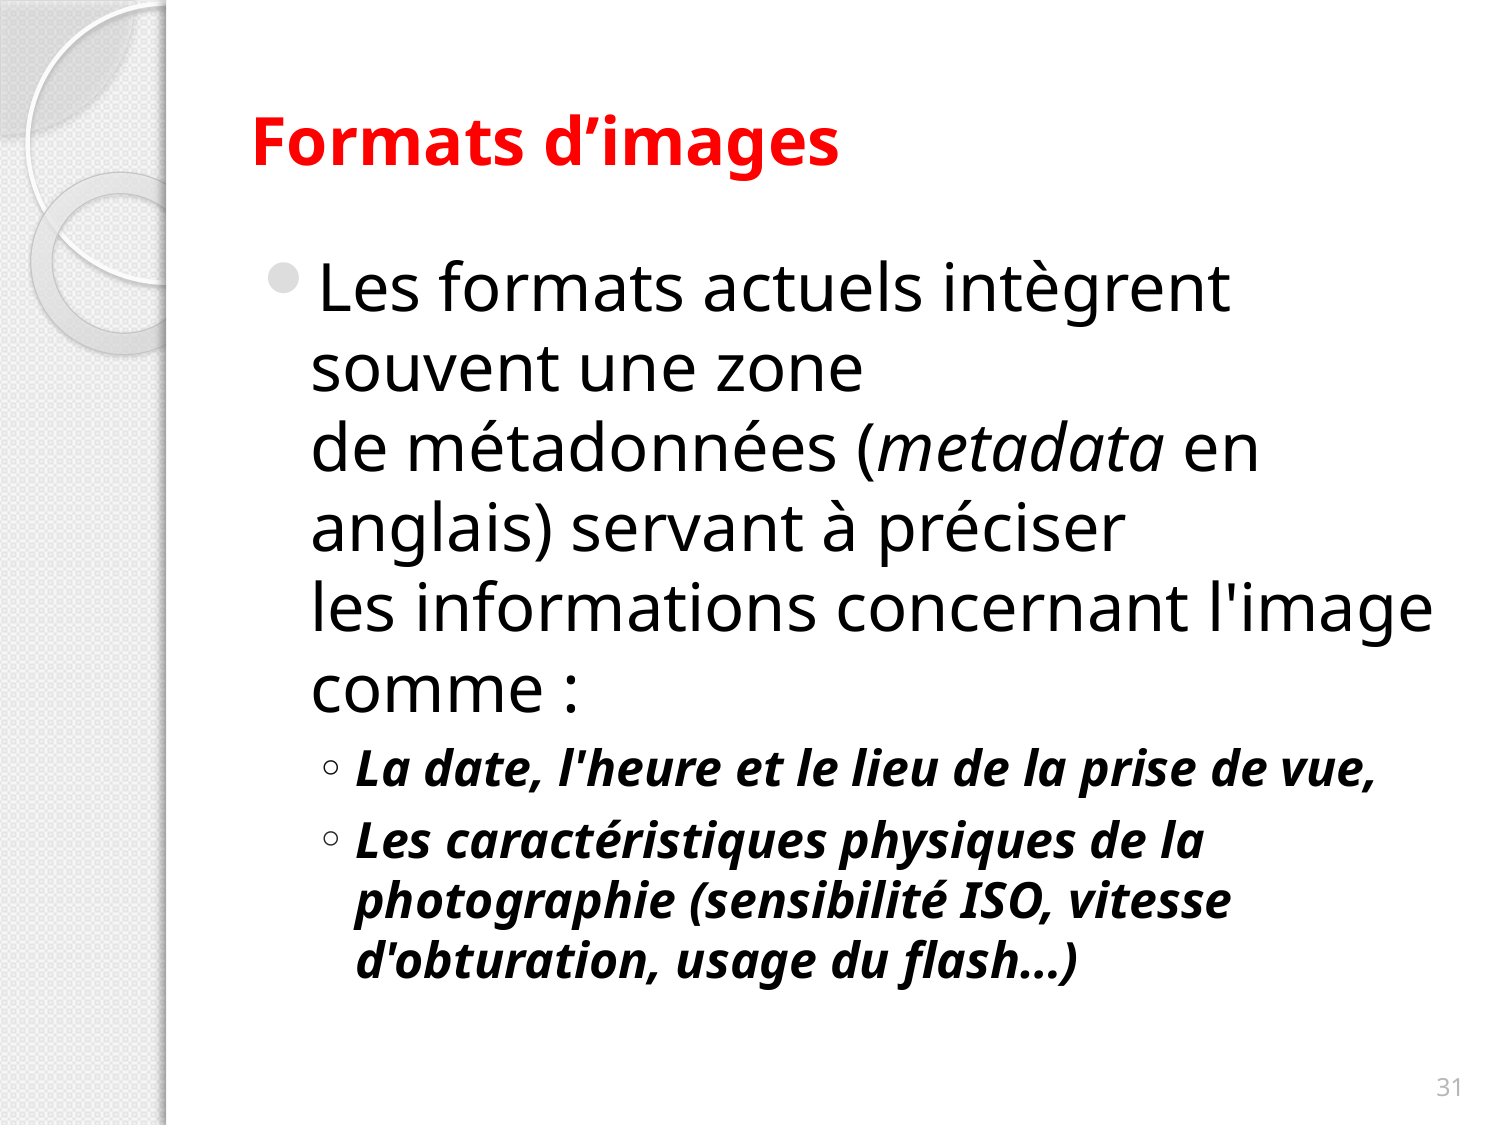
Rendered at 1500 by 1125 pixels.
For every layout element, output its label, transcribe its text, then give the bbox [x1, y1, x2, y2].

slide_number 31 [1413, 1034, 1488, 1113]
list Les formats actuels intègrent souvent une zone de métadonnées (metadata en anglais) servant à préciser les informations concernant l'image comme : La date, l'heure et le lieu de la prise de vue, Les caractéristiques physiques de la photographie (sensibilité ISO, vitesse d'obturation, usage du flash…) [235, 237, 1466, 1025]
title Formats d’images [235, 45, 1466, 233]
